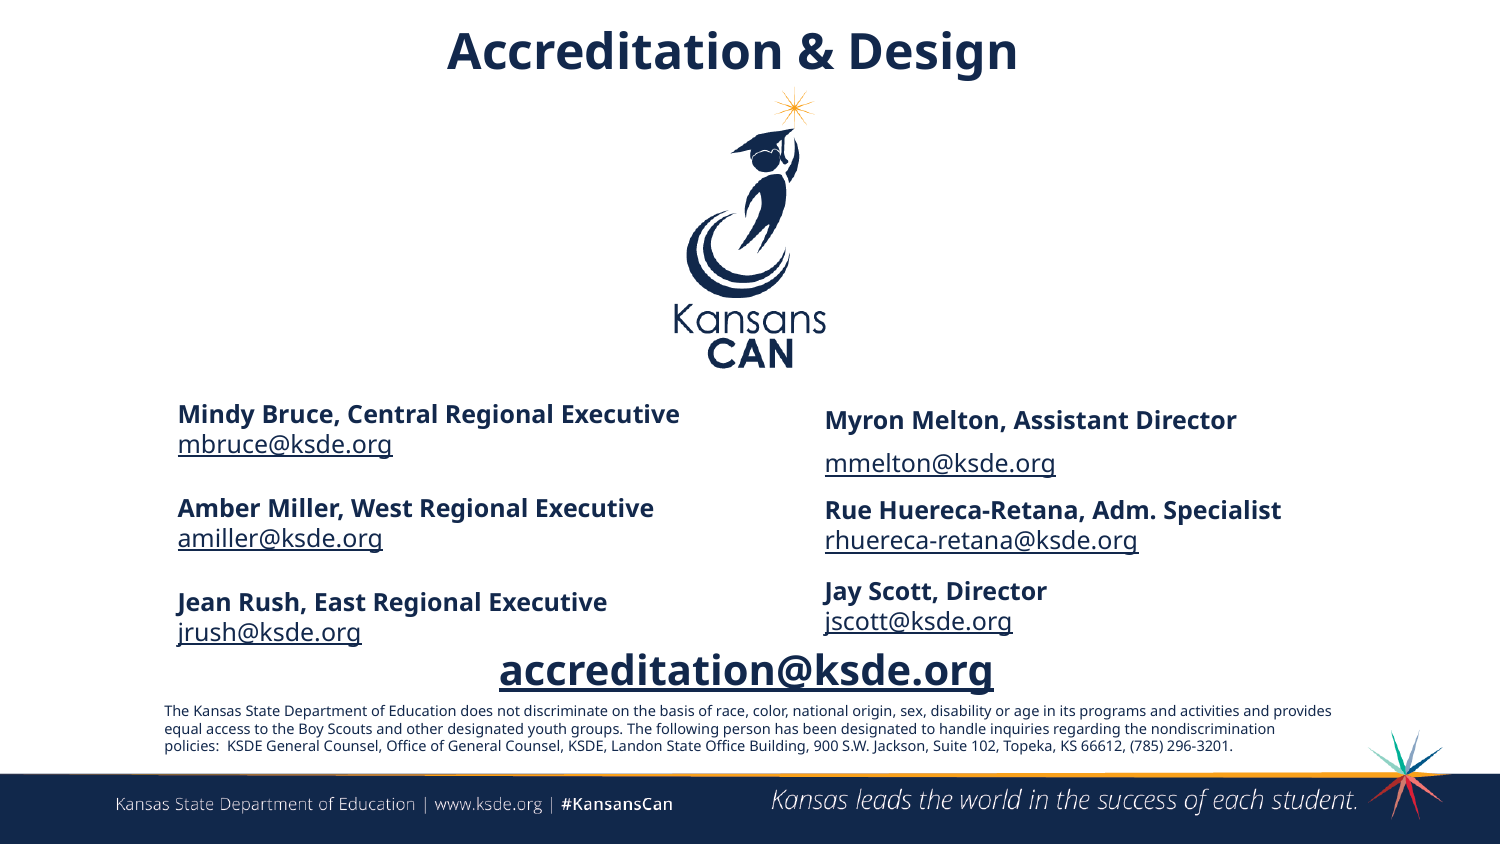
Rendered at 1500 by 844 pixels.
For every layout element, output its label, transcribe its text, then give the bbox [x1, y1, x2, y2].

picture [0, 0, 1500, 844]
text_box accreditation@ksde.org [483, 648, 1017, 695]
text_box Mindy Bruce, Central Regional Executive mbruce@ksde.org Amber Miller, West Regional Executive amiller@ksde.org Jean Rush, East Regional Executive jrush@ksde.org [162, 405, 709, 674]
list Myron Melton, Assistant Director mmelton@ksde.org Rue Huereca-Retana, Adm. Specialist rhuereca-retana@ksde.org Jay Scott, Director jscott@ksde.org [813, 405, 1379, 702]
list Accreditation & Design [436, 27, 1064, 271]
